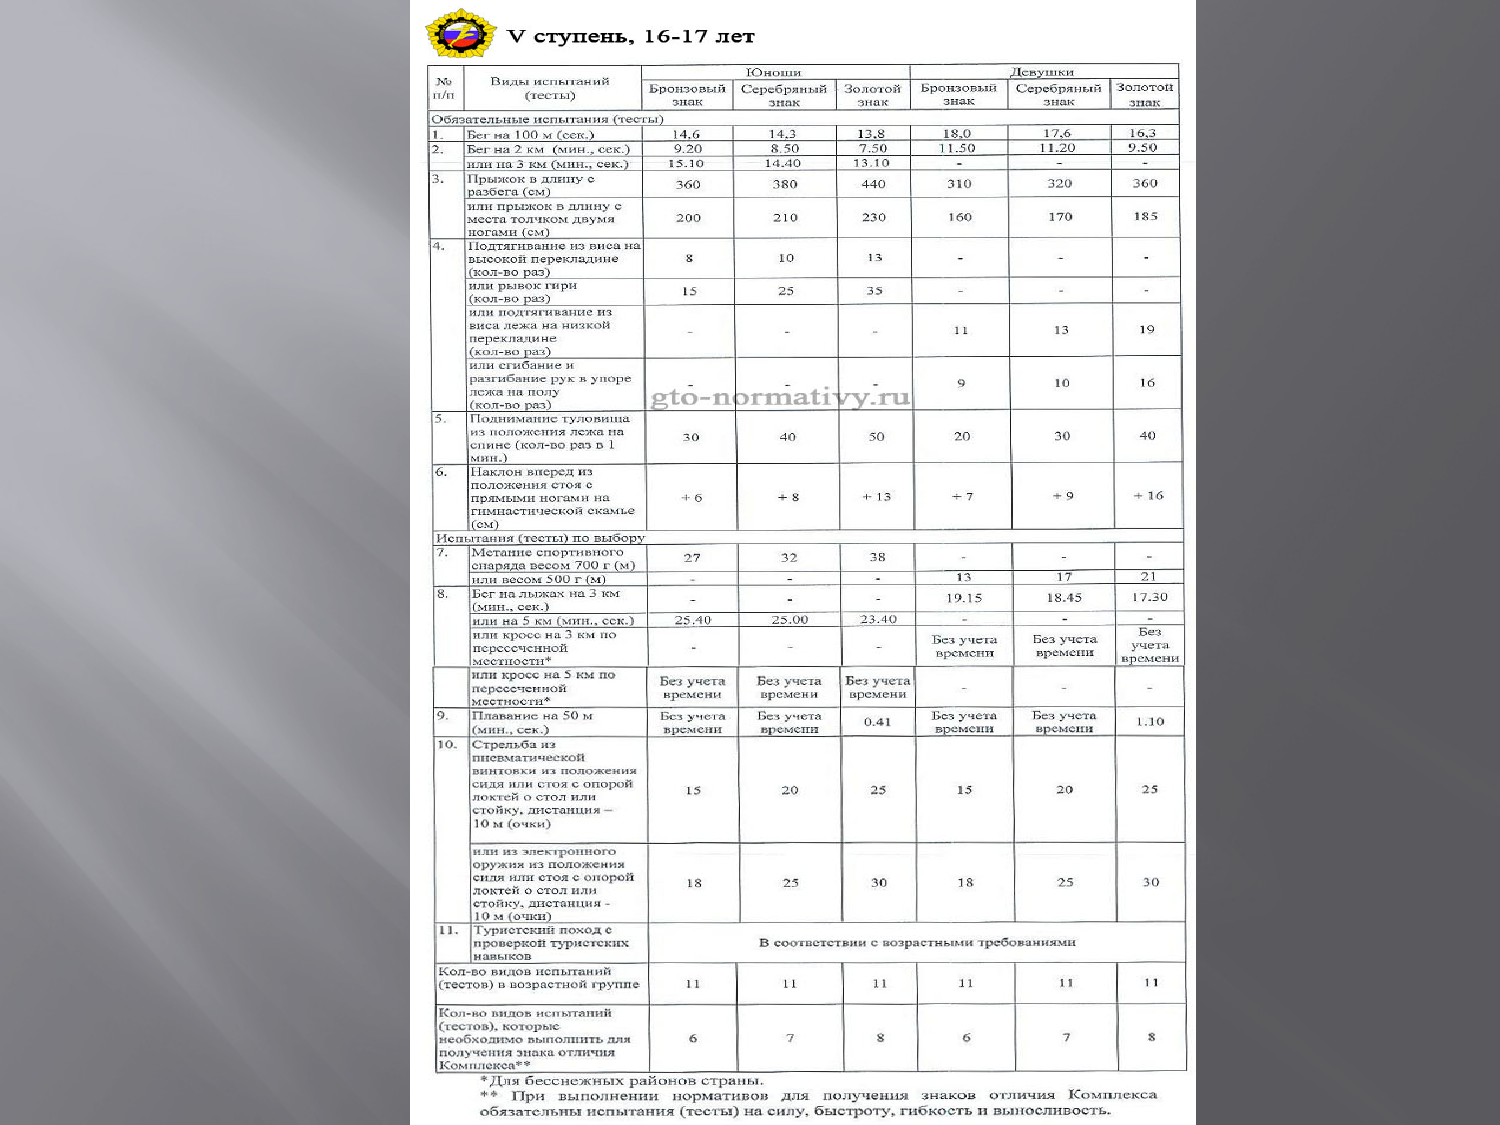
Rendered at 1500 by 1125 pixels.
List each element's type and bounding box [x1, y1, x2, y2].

picture [409, 0, 1196, 1125]
